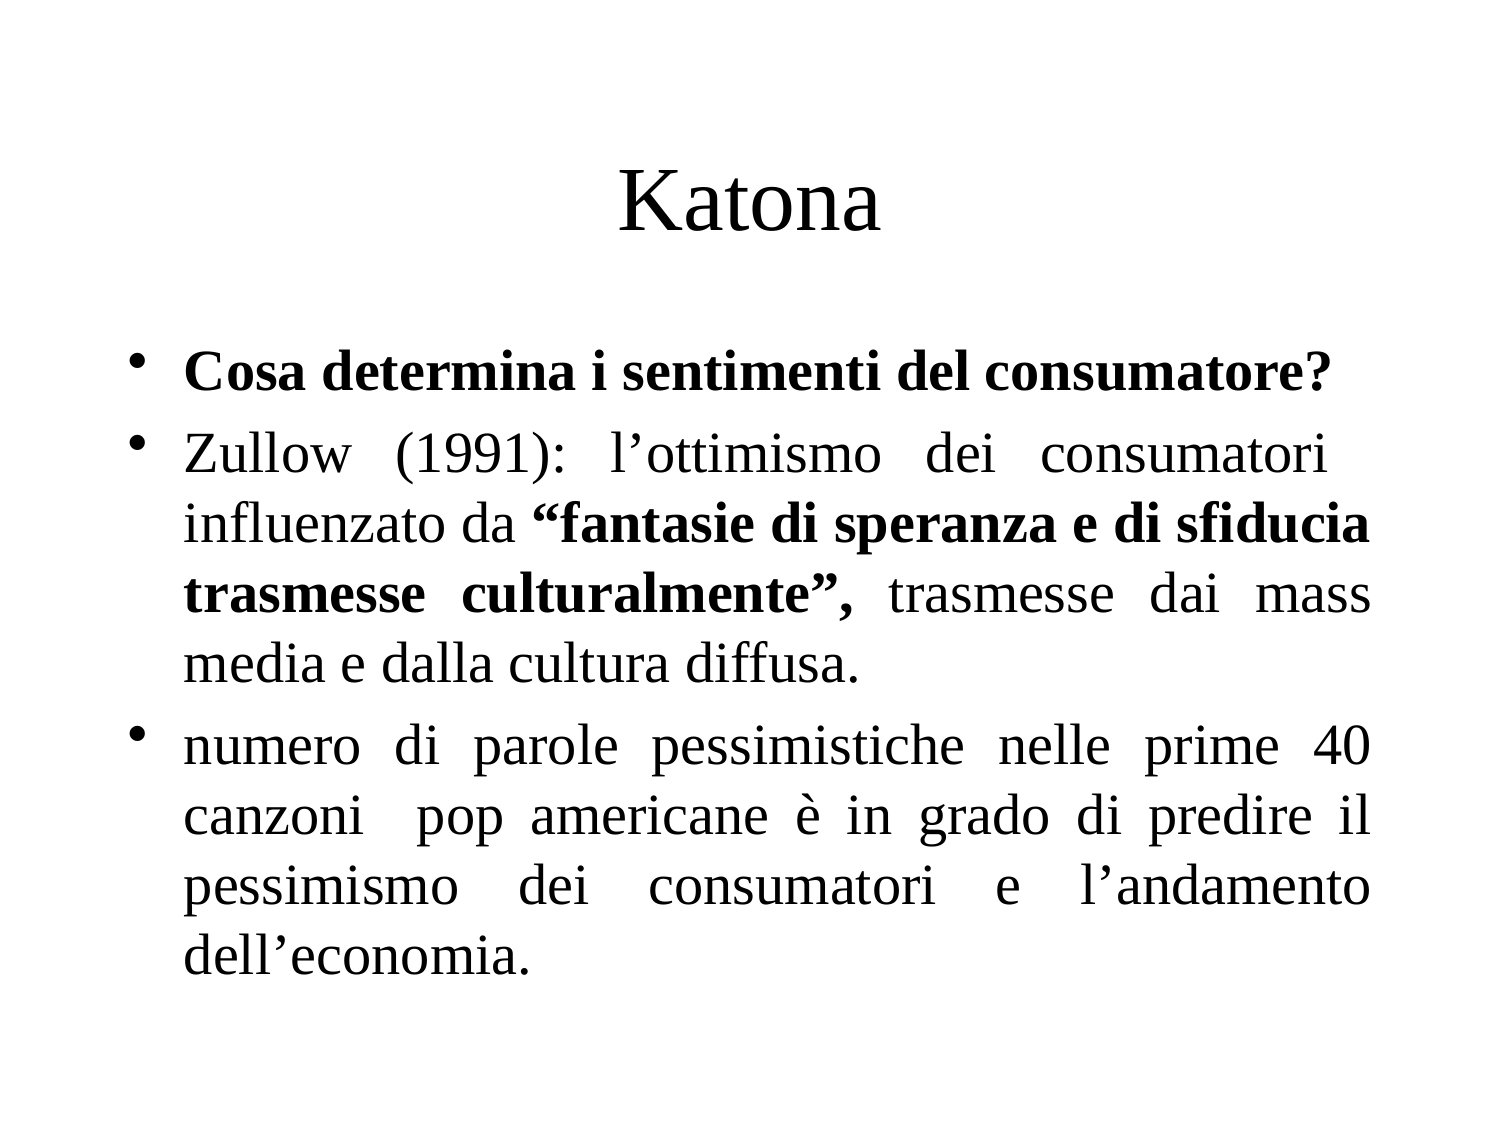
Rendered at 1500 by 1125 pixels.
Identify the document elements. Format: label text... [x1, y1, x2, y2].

title Katona [112, 99, 1388, 288]
list Cosa determina i sentimenti del consumatore? Zullow (1991): l’ottimismo dei consumatori influenzato da “fantasie di speranza e di sfiducia trasmesse culturalmente”, trasmesse dai mass media e dalla cultura diffusa. numero di parole pessimistiche nelle prime 40 canzoni pop americane è in grado di predire il pessimismo dei consumatori e l’andamento dell’economia. [112, 324, 1388, 1001]
